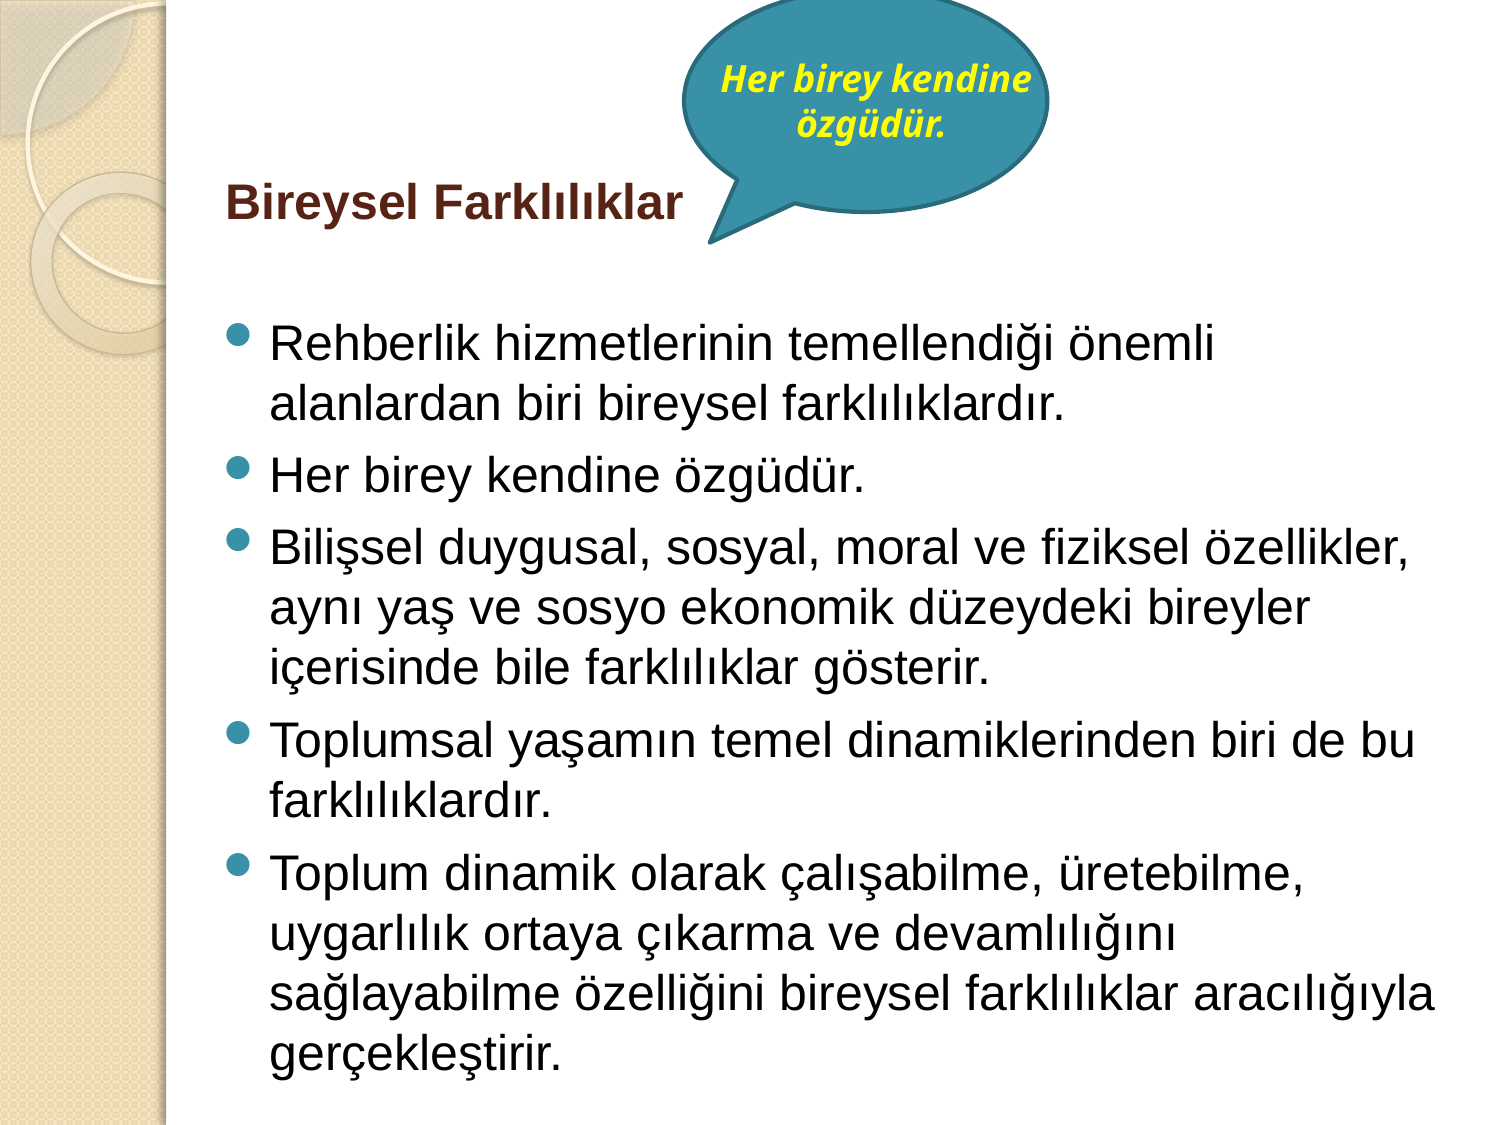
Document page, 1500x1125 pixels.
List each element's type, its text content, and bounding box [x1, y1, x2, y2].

text_box Her birey kendine özgüdür. [695, 48, 1048, 153]
text_box [702, 0, 1029, 48]
text_box [702, 153, 1029, 245]
list Rehberlik hizmetlerinin temellendiği önemli alanlardan biri bireysel farklılıklardır. Her birey kendine özgüdür. Bilişsel duygusal, sosyal, moral ve fiziksel özellikler, aynı yaş ve sosyo ekonomik düzeydeki bireyler içerisinde bile farklılıklar gösterir. Toplumsal yaşamın temel dinamiklerinden biri de bu farklılıklardır. Toplum dinamik olarak çalışabilme, üretebilme, uygarlılık ortaya çıkarma ve devamlılığını sağlayabilme özelliğini bireysel farklılıklar aracılığıyla gerçekleştirir. [194, 302, 1465, 1091]
text_box [681, 58, 695, 143]
title Bireysel Farklılıklar [210, 105, 1441, 293]
